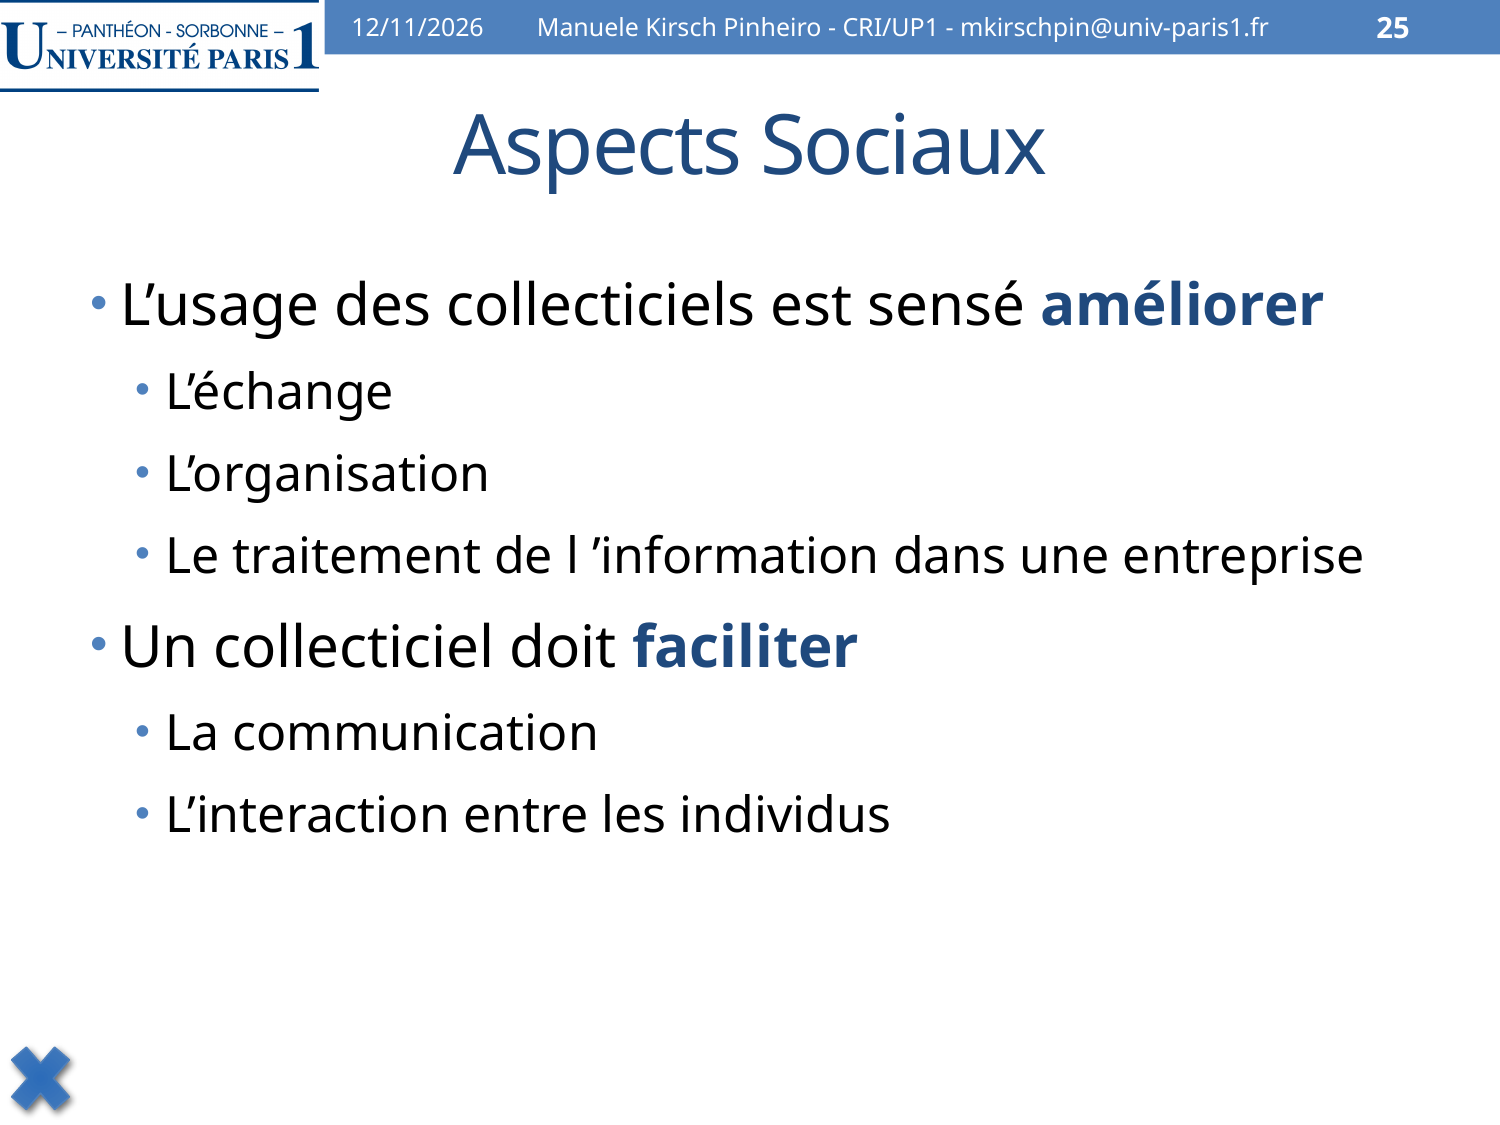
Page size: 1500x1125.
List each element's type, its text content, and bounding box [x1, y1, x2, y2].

slide_number 25 [1340, 3, 1425, 55]
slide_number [336, 3, 478, 55]
text_box [11, 1046, 70, 1111]
picture [0, 0, 319, 92]
list L’usage des collecticiels est sensé améliorer L’échange L’organisation Le traitement de l ’information dans une entreprise Un collecticiel doit faciliter La communication L’interaction entre les individus [75, 246, 1465, 1032]
title Aspects Sociaux [76, 66, 1425, 218]
footer Manuele Kirsch Pinheiro - CRI/UP1 - mkirschpin@univ-paris1.fr [478, 3, 1329, 55]
